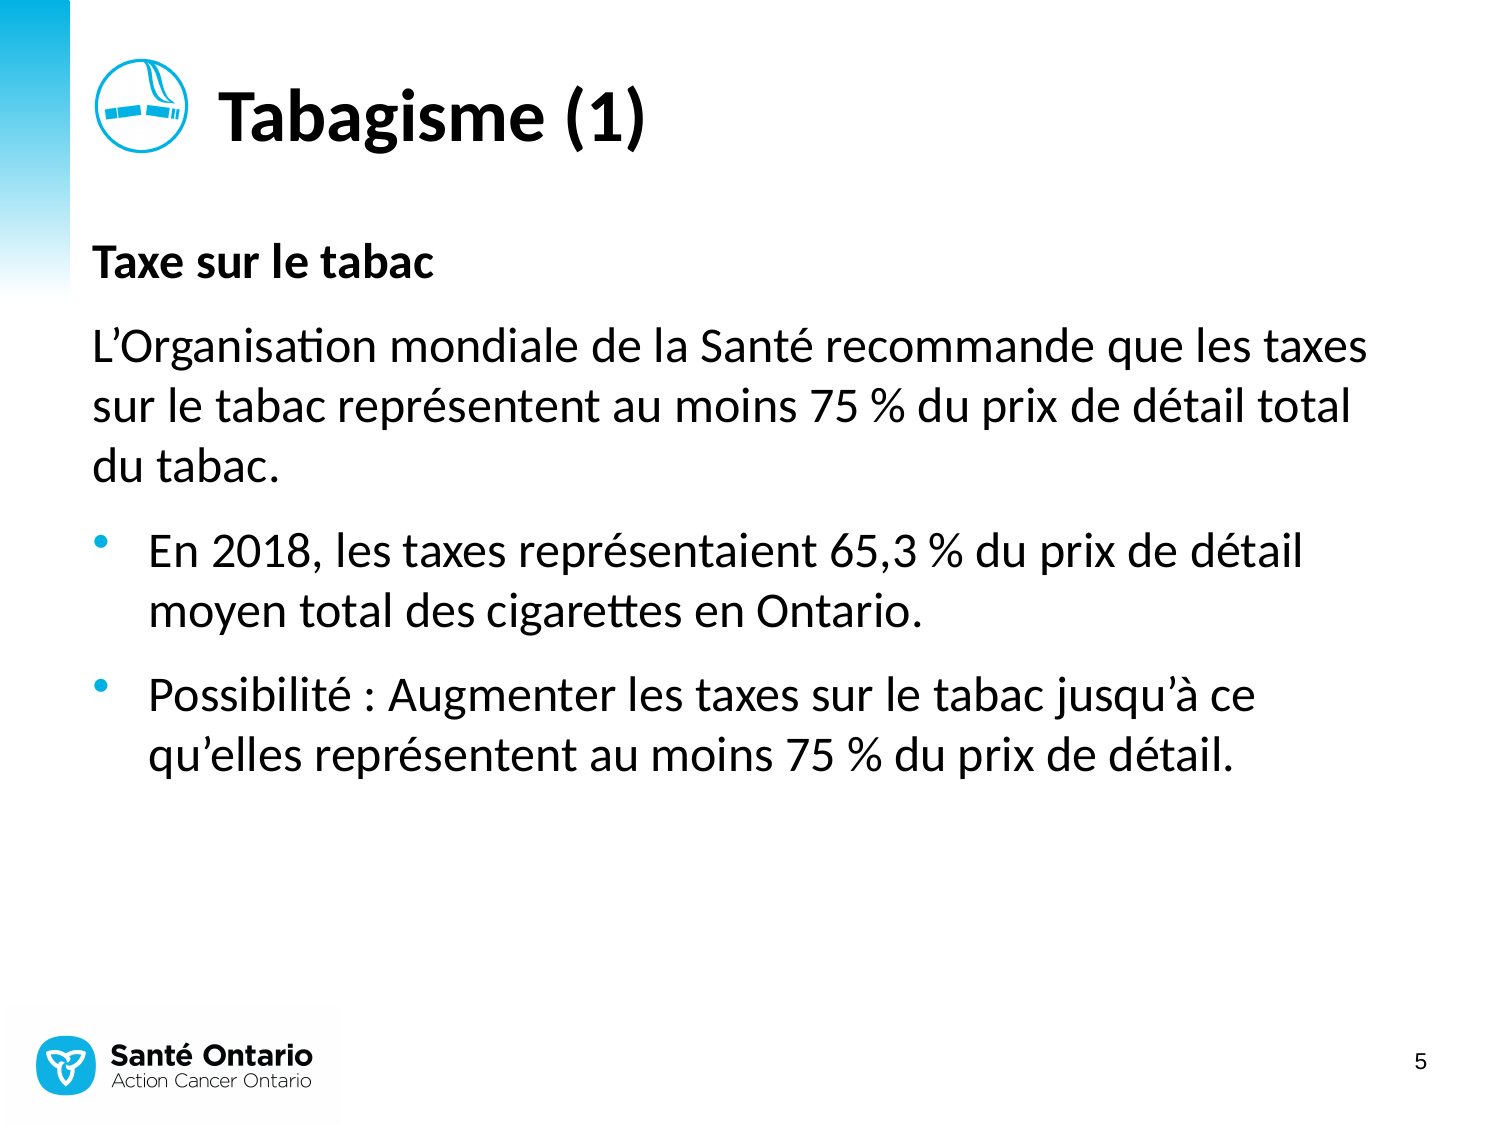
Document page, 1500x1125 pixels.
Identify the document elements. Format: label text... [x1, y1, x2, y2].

list Taxe sur le tabac L’Organisation mondiale de la Santé recommande que les taxes sur le tabac représentent au moins 75 % du prix de détail total du tabac. En 2018, les taxes représentaient 65,3 % du prix de détail moyen total des cigarettes en Ontario. Possibilité : Augmenter les taxes sur le tabac jusqu’à ce qu’elles représentent au moins 75 % du prix de détail. [75, 220, 1425, 976]
picture [99, 63, 184, 149]
picture [6, 1006, 342, 1125]
picture [152, 69, 166, 100]
picture [147, 58, 190, 154]
picture [94, 112, 136, 154]
picture [94, 58, 136, 100]
title Tabagisme (1) [203, 59, 942, 187]
